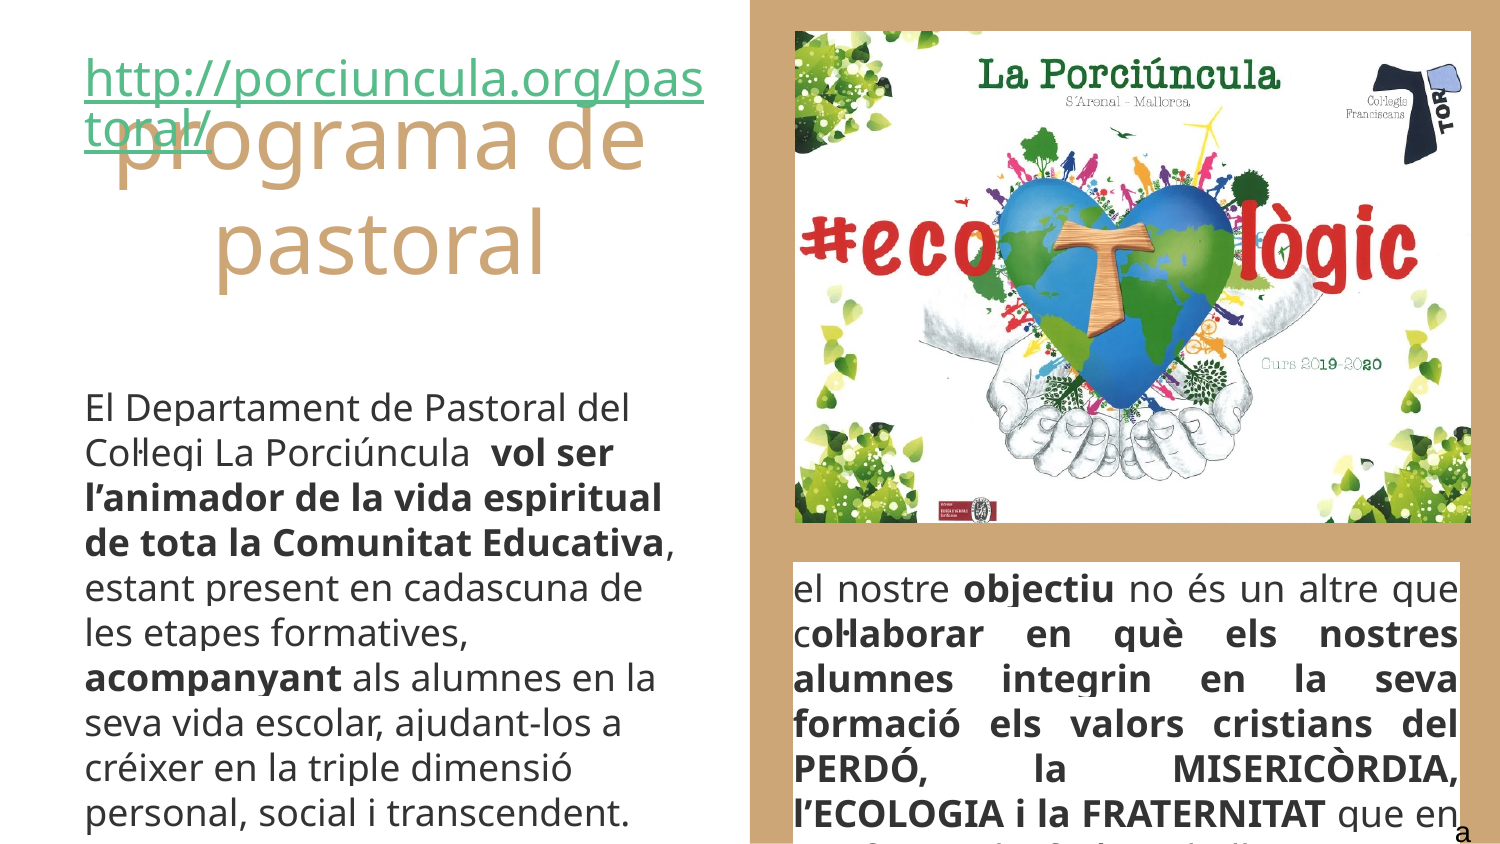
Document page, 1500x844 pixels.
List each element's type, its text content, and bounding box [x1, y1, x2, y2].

subtitle http://porciuncula.org/pastoral/ [69, 31, 733, 290]
picture [795, 30, 1472, 523]
text_box el nostre objectiu no és un altre que col·laborar en què els nostres alumnes integrin en la seva formació els valors cristians del PERDÓ, la MISERICÒRDIA, l’ECOLOGIA i la FRATERNITAT que en un futur els farà treballar per una societat més justa. Tot això segons l’exemple de Sant Francesc d’Assís. [777, 549, 1475, 763]
text_box El Departament de Pastoral del Col·legi La Porciúncula vol ser l’animador de la vida espiritual de tota la Comunitat Educativa, estant present en cadascuna de les etapes formatives, acompanyant als alumnes en la seva vida escolar, ajudant-los a créixer en la triple dimensió personal, social i transcendent. [69, 368, 692, 589]
title programa de pastoral [48, 13, 713, 307]
text_box a [1439, 797, 1484, 834]
